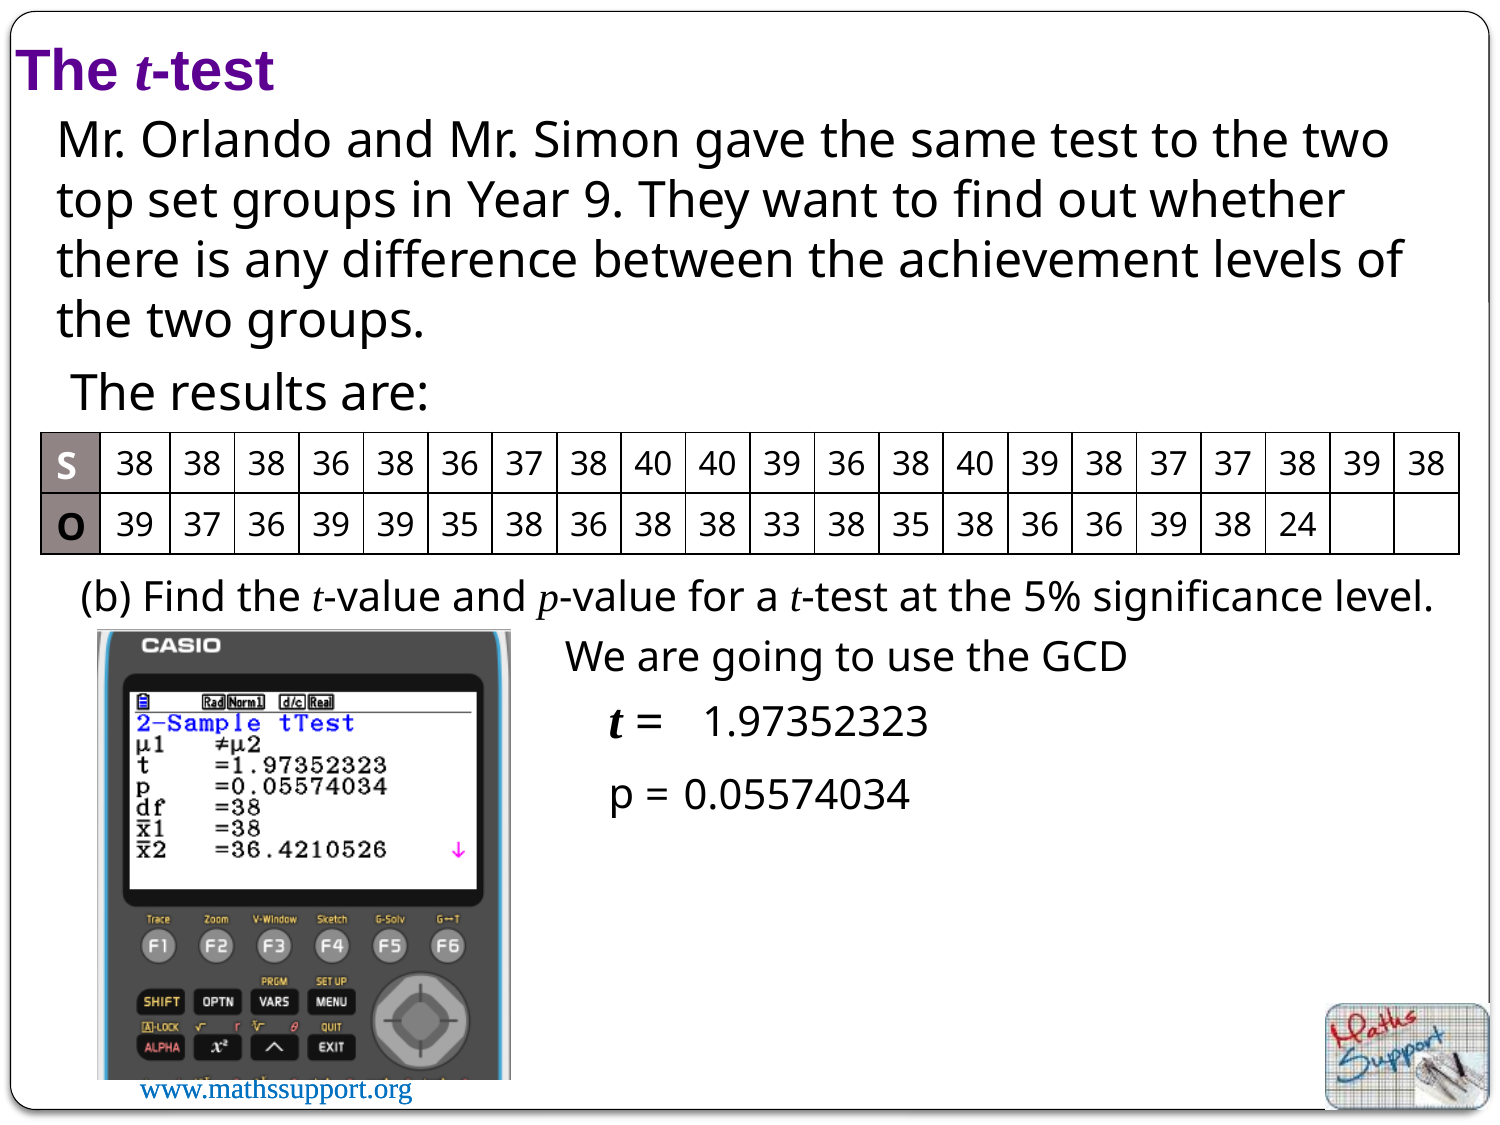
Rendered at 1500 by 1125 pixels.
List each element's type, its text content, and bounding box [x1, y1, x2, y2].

table_cell 37 [171, 494, 234, 553]
table_cell 39 [101, 494, 169, 553]
table_cell 38 [815, 494, 878, 553]
table_header 38 [880, 433, 942, 492]
table_header 38 [558, 433, 620, 492]
table_header S [42, 433, 99, 492]
table_cell 33 [751, 494, 814, 553]
text_box The results are: [55, 352, 446, 428]
text_box (b) Find the t-value and p-value for a t-test at the 5% significance level. [65, 562, 1450, 628]
text_box t = [593, 681, 907, 756]
table_header 38 [1266, 433, 1329, 492]
table_header 39 [751, 433, 814, 492]
picture [1325, 1003, 1490, 1110]
text_box Mr. Orlando and Mr. Simon gave the same test to the two top set groups in Year 9. They want to find out whether there is any difference between the achievement levels of the two groups. [41, 99, 1434, 355]
table_header 39 [1009, 433, 1071, 492]
table_header 36 [300, 433, 363, 492]
table_cell [1395, 494, 1458, 553]
table_cell 36 [235, 494, 298, 553]
table_cell 36 [1009, 494, 1071, 553]
text_box p = [593, 759, 907, 825]
table_header 38 [364, 433, 427, 492]
text_box The t-test [0, 24, 1113, 113]
table_cell [1331, 494, 1393, 553]
table_cell 35 [880, 494, 942, 553]
table_header 40 [686, 433, 749, 492]
table_cell 38 [1202, 494, 1265, 553]
table_cell 38 [944, 494, 1007, 553]
table_header 38 [101, 433, 169, 492]
table_header 38 [171, 433, 234, 492]
table_cell 24 [1266, 494, 1329, 553]
table_cell 38 [686, 494, 749, 553]
table_header 37 [1137, 433, 1200, 492]
text_box 1.97352323 [907, 687, 1000, 753]
table_cell 39 [1137, 494, 1200, 553]
table_cell 39 [364, 494, 427, 553]
table_header 40 [622, 433, 685, 492]
table_header 39 [1331, 433, 1393, 492]
table_cell 35 [429, 494, 491, 553]
table_header 37 [1202, 433, 1265, 492]
table_header 38 [235, 433, 298, 492]
text_box We are going to use the GCD [549, 622, 1487, 687]
table_cell 38 [622, 494, 685, 553]
text_box 0.05574034 [668, 760, 982, 826]
table_header 37 [493, 433, 556, 492]
table_cell 36 [1073, 494, 1136, 553]
table_cell 36 [558, 494, 620, 553]
table_header 36 [429, 433, 491, 492]
table_cell O [42, 494, 99, 553]
picture [97, 629, 511, 1081]
table_header 38 [1395, 433, 1458, 492]
table_header 40 [944, 433, 1007, 492]
table_cell 38 [493, 494, 556, 553]
table_cell 39 [300, 494, 363, 553]
table_header 38 [1073, 433, 1136, 492]
table_header 36 [815, 433, 878, 492]
